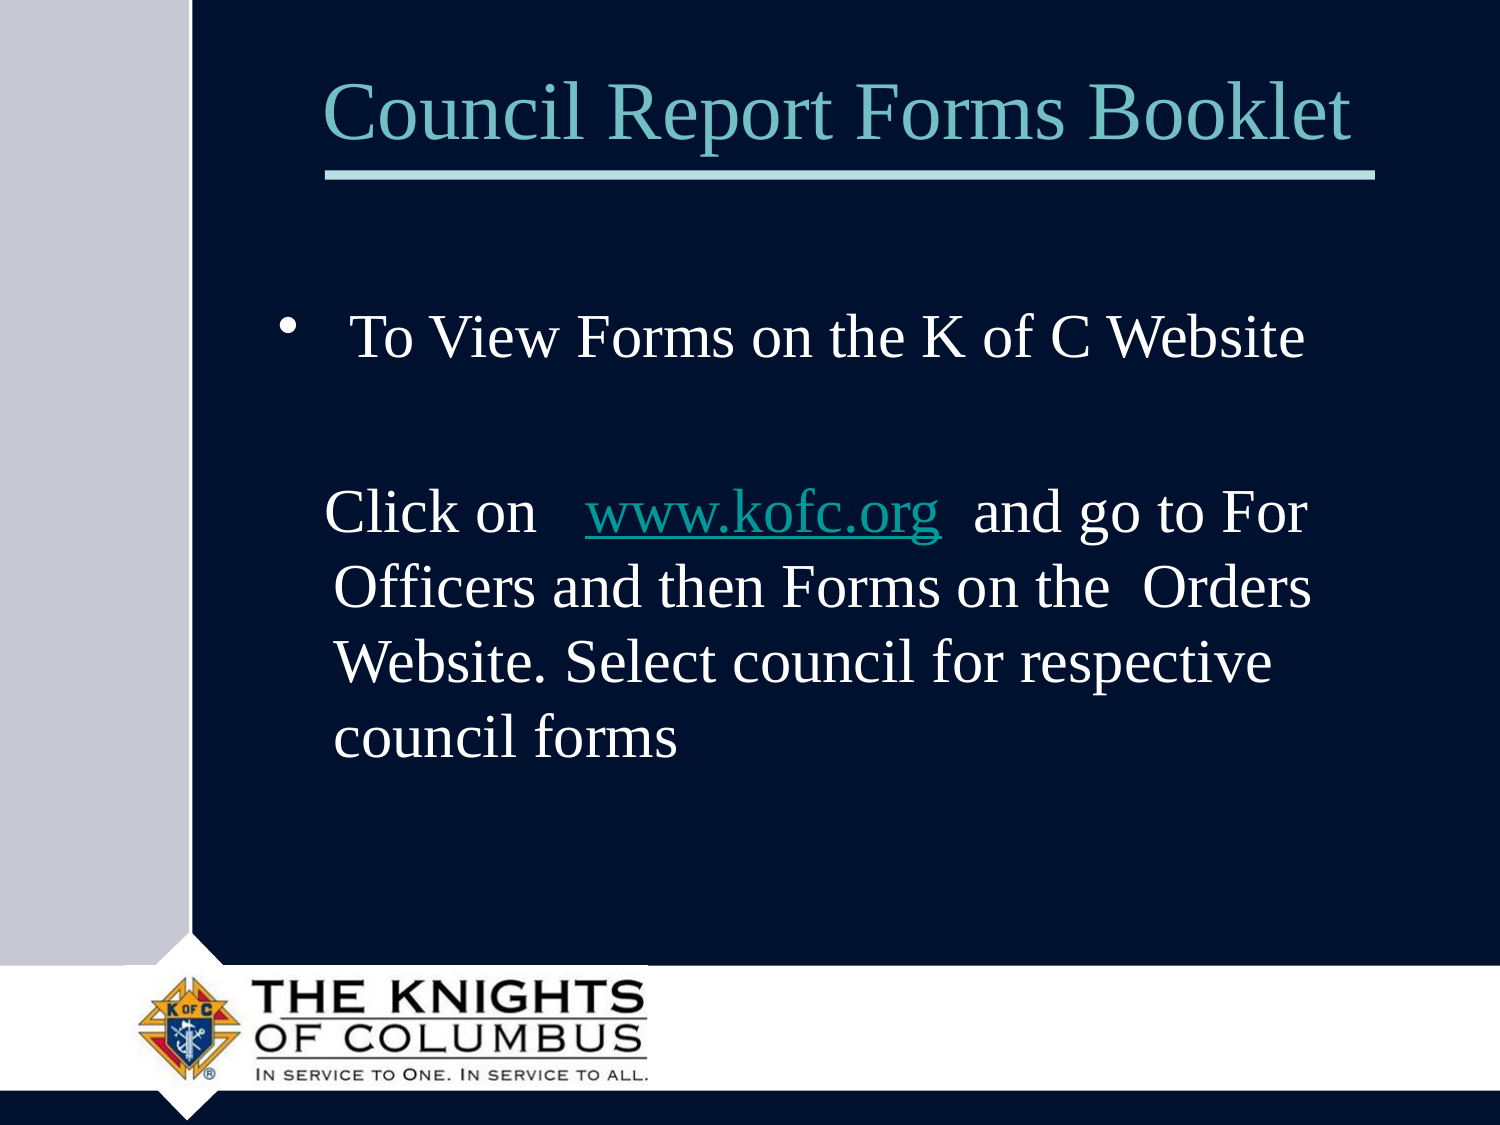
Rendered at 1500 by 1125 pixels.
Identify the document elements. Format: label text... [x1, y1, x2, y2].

picture [124, 965, 648, 1088]
list To View Forms on the K of C Website Click on www.kofc.org and go to For Officers and then Forms on the Orders Website. Select council for respective council forms [262, 287, 1413, 963]
title Council Report Forms Booklet [249, 24, 1426, 188]
